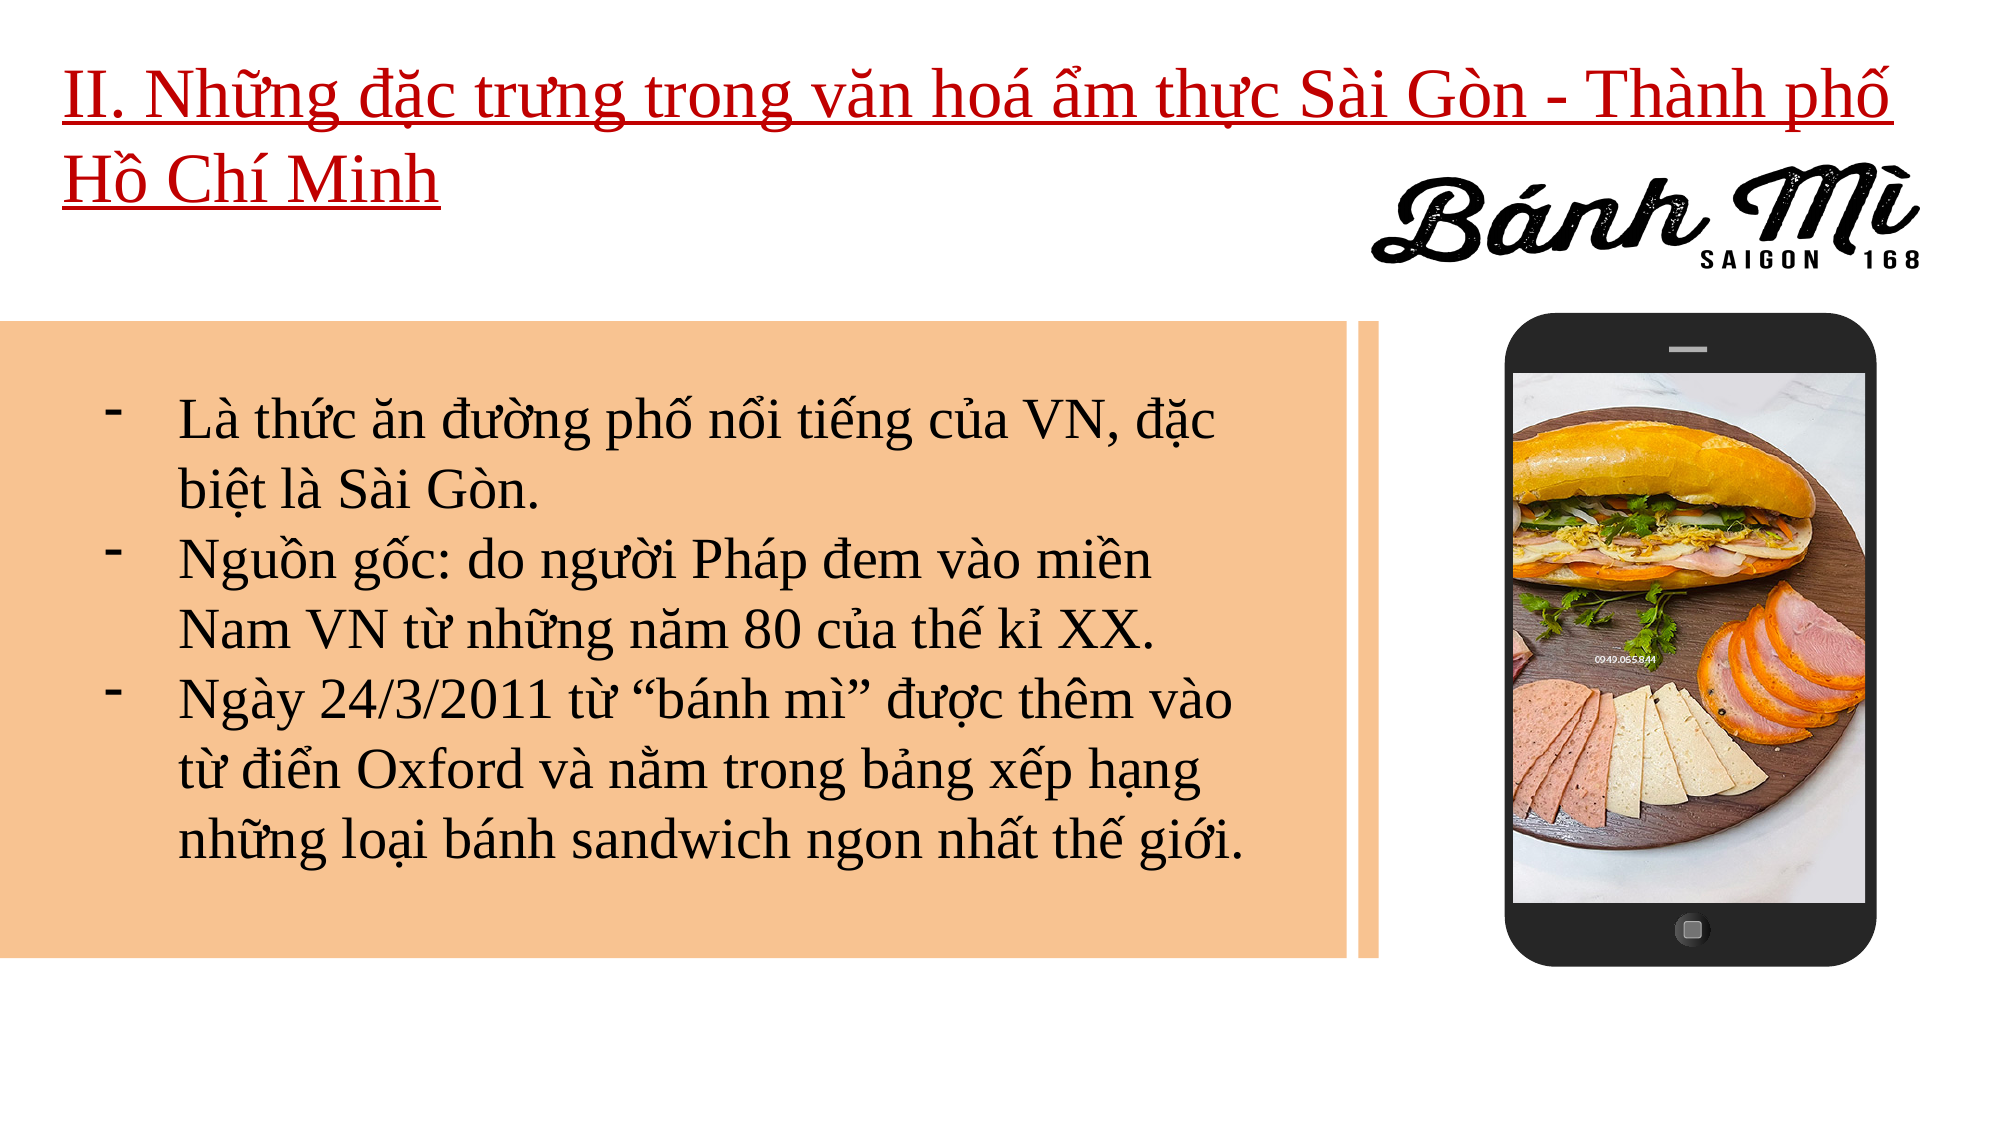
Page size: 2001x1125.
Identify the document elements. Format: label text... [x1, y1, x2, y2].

picture [1513, 373, 1866, 903]
text_box II. Những đặc trưng trong văn hoá ẩm thực Sài Gòn - Thành phố Hồ Chí Minh [47, 38, 1961, 224]
picture [1371, 159, 1920, 272]
text_box Là thức ăn đường phố nổi tiếng của VN, đặc biệt là Sài Gòn. Nguồn gốc: do người Pháp đem vào miền Nam VN từ những năm 80 của thế kỉ XX. Ngày 24/3/2011 từ “bánh mì” được thêm vào từ điển Oxford và nằm trong bảng xếp hạng những loại bánh sandwich ngon nhất thế giới. [89, 373, 1281, 878]
